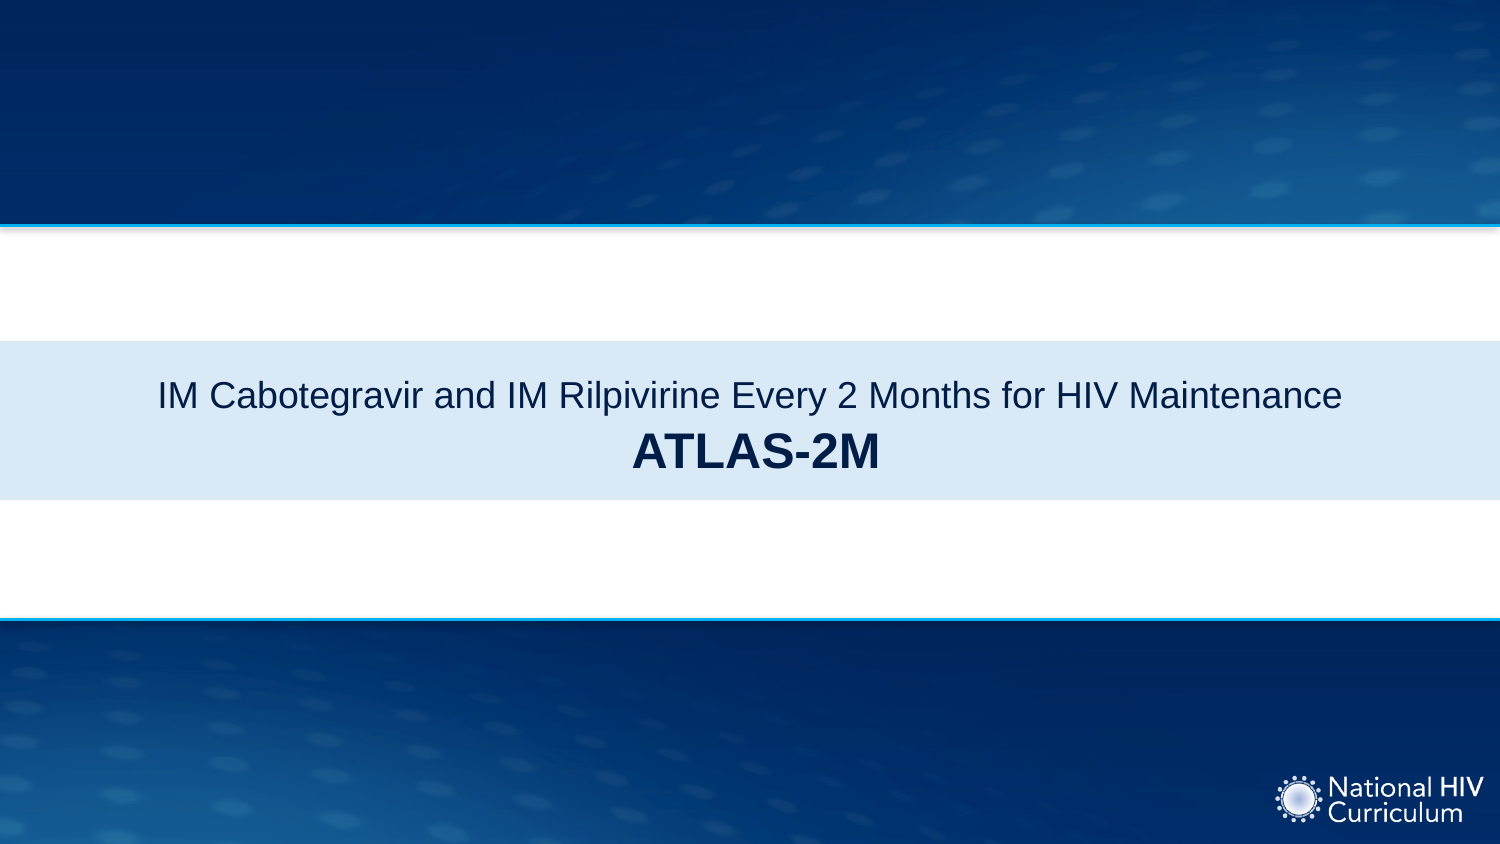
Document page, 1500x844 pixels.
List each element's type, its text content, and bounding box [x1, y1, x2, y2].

title IM Cabotegravir and IM Rilpivirine Every 2 Months for HIV Maintenance ATLAS-2M [75, 340, 1426, 498]
picture [0, 622, 1500, 844]
picture [0, 0, 1500, 223]
